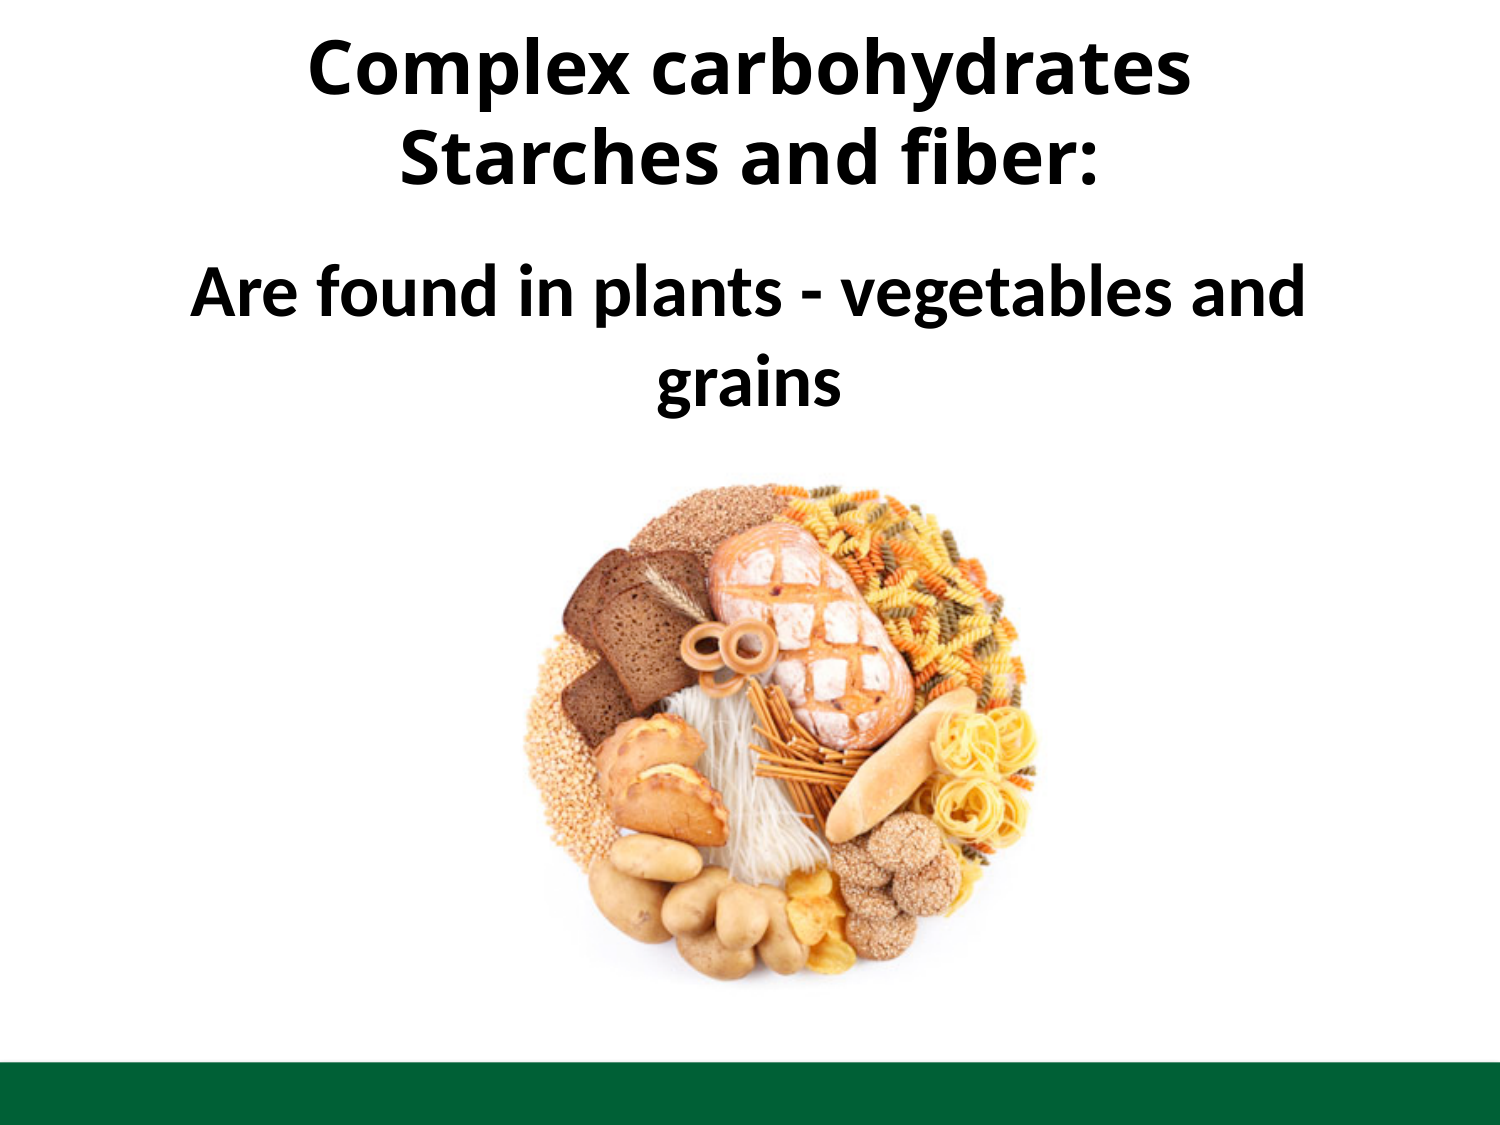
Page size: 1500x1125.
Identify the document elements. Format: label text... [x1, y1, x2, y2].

picture [520, 460, 1078, 1005]
title Complex carbohydrates Starches and fiber: [75, 68, 1425, 261]
text_box Are found in plants - vegetables and grains [74, 290, 1425, 483]
